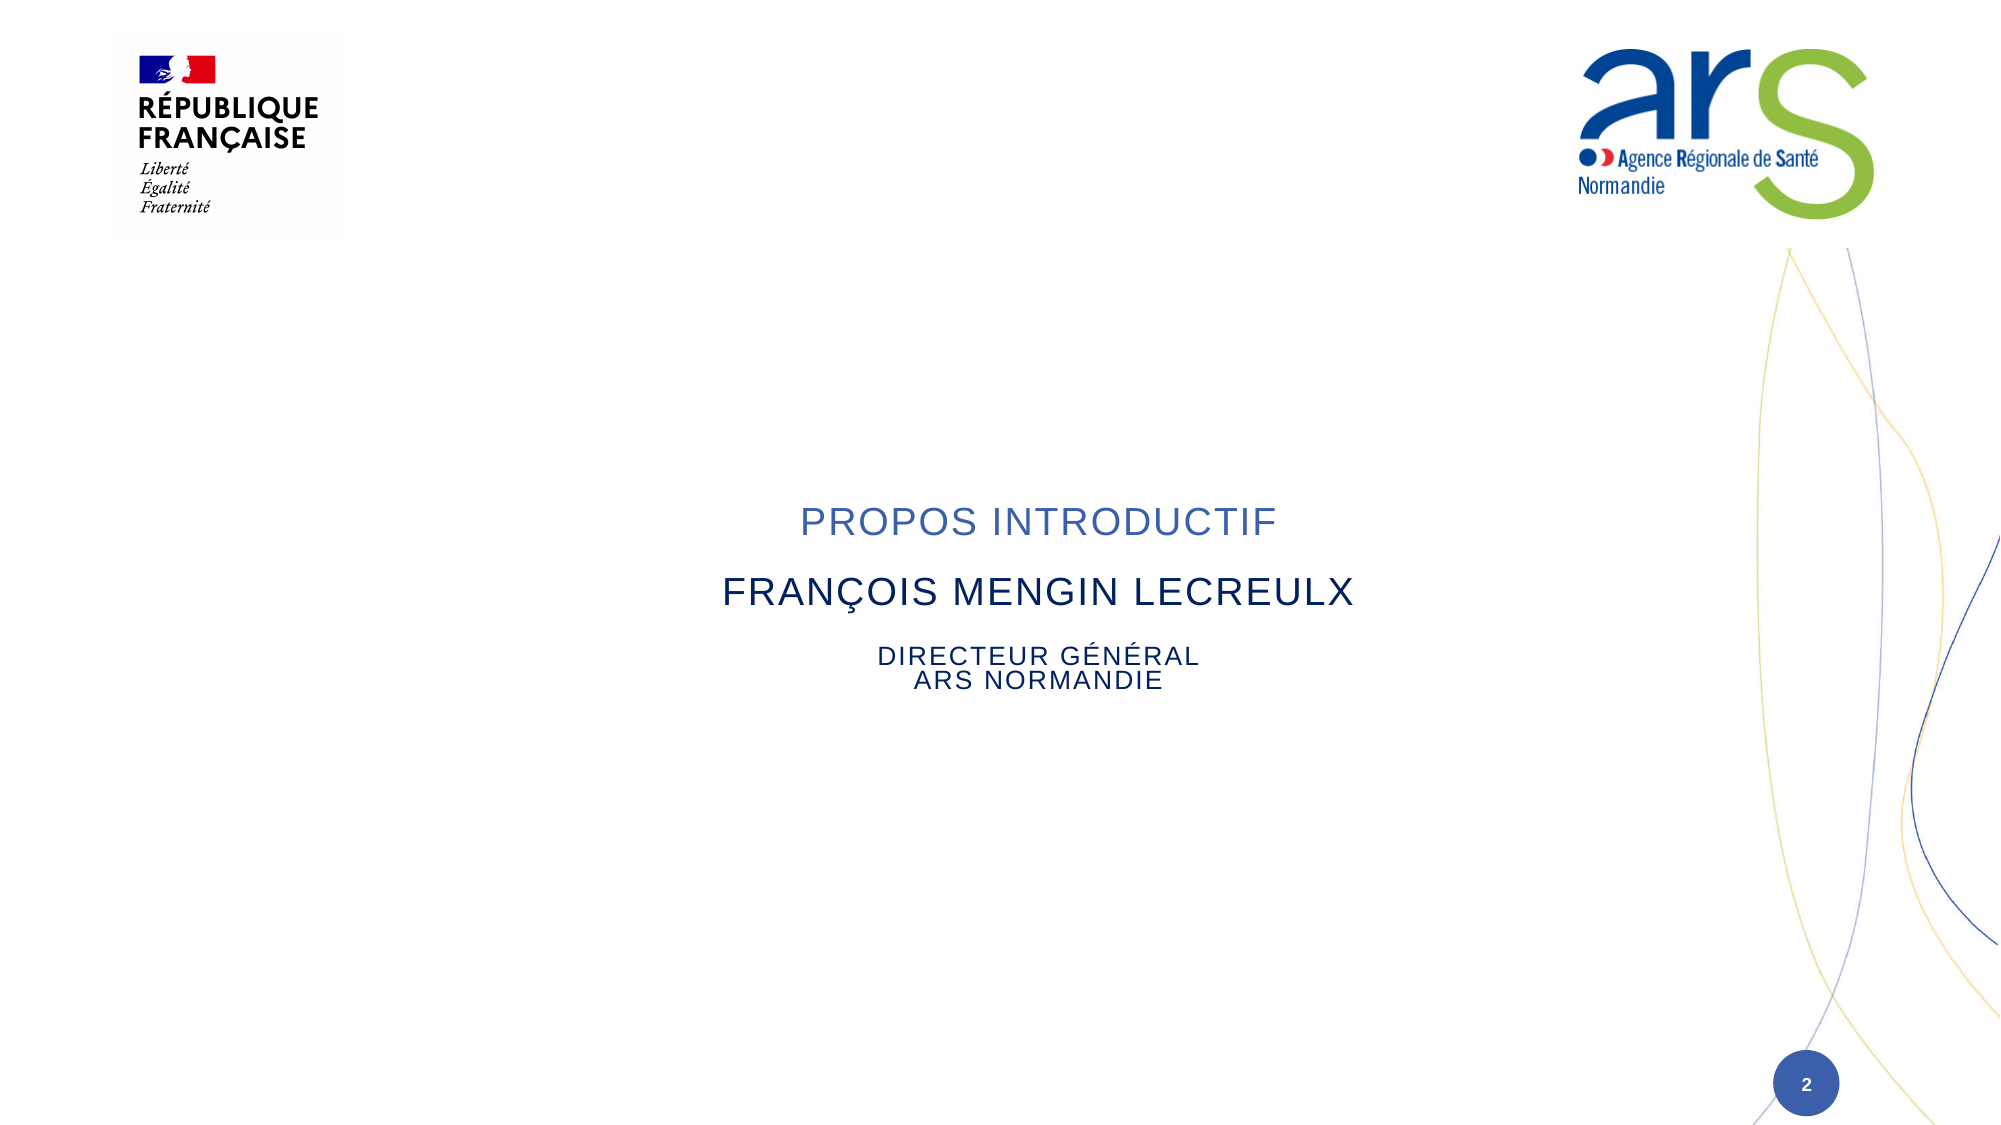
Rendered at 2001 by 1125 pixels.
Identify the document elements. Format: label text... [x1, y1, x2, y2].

picture [112, 28, 345, 240]
picture [1578, 49, 1874, 220]
title Propos introductif fRANçois mengin lecreulx directeur général ars normandie [242, 499, 1837, 746]
slide_number 2 [1769, 1061, 1844, 1107]
picture [1682, 248, 2000, 1125]
